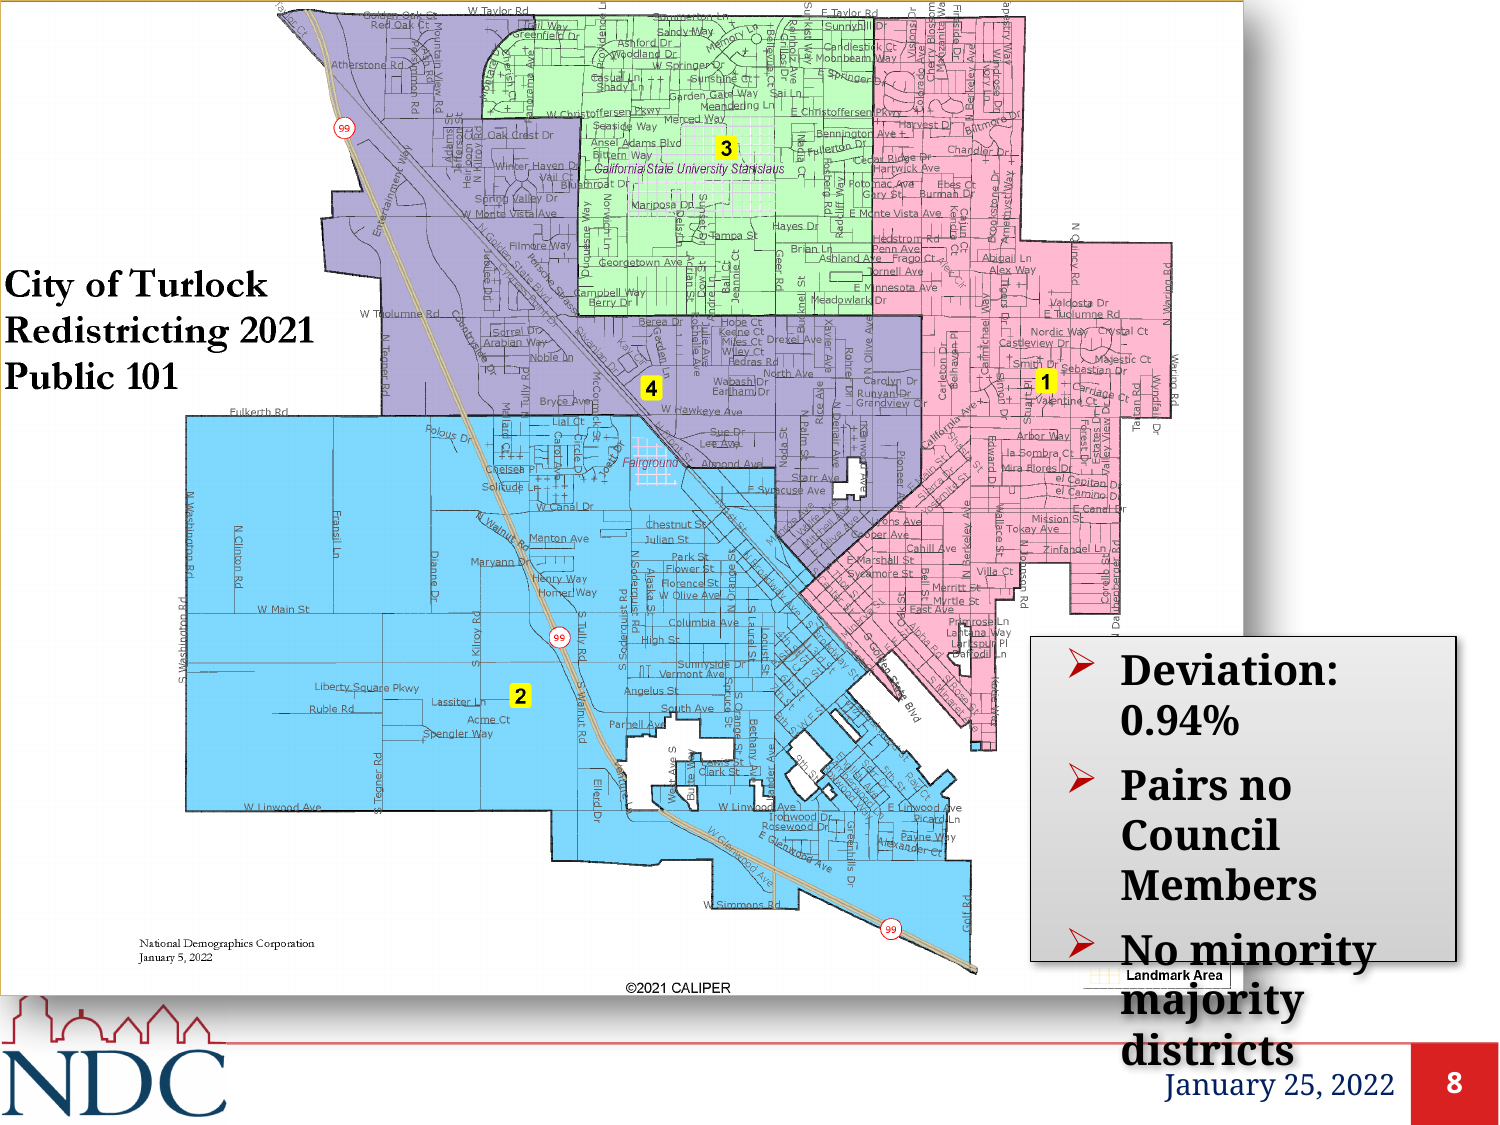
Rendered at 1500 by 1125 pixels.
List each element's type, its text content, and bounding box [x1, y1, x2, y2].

slide_number 8 [1411, 1043, 1499, 1125]
picture [0, 0, 1244, 1125]
text_box Deviation: 0.94% Pairs no Council Members No minority majority districts [1249, 636, 1457, 962]
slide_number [1149, 1043, 1411, 1125]
